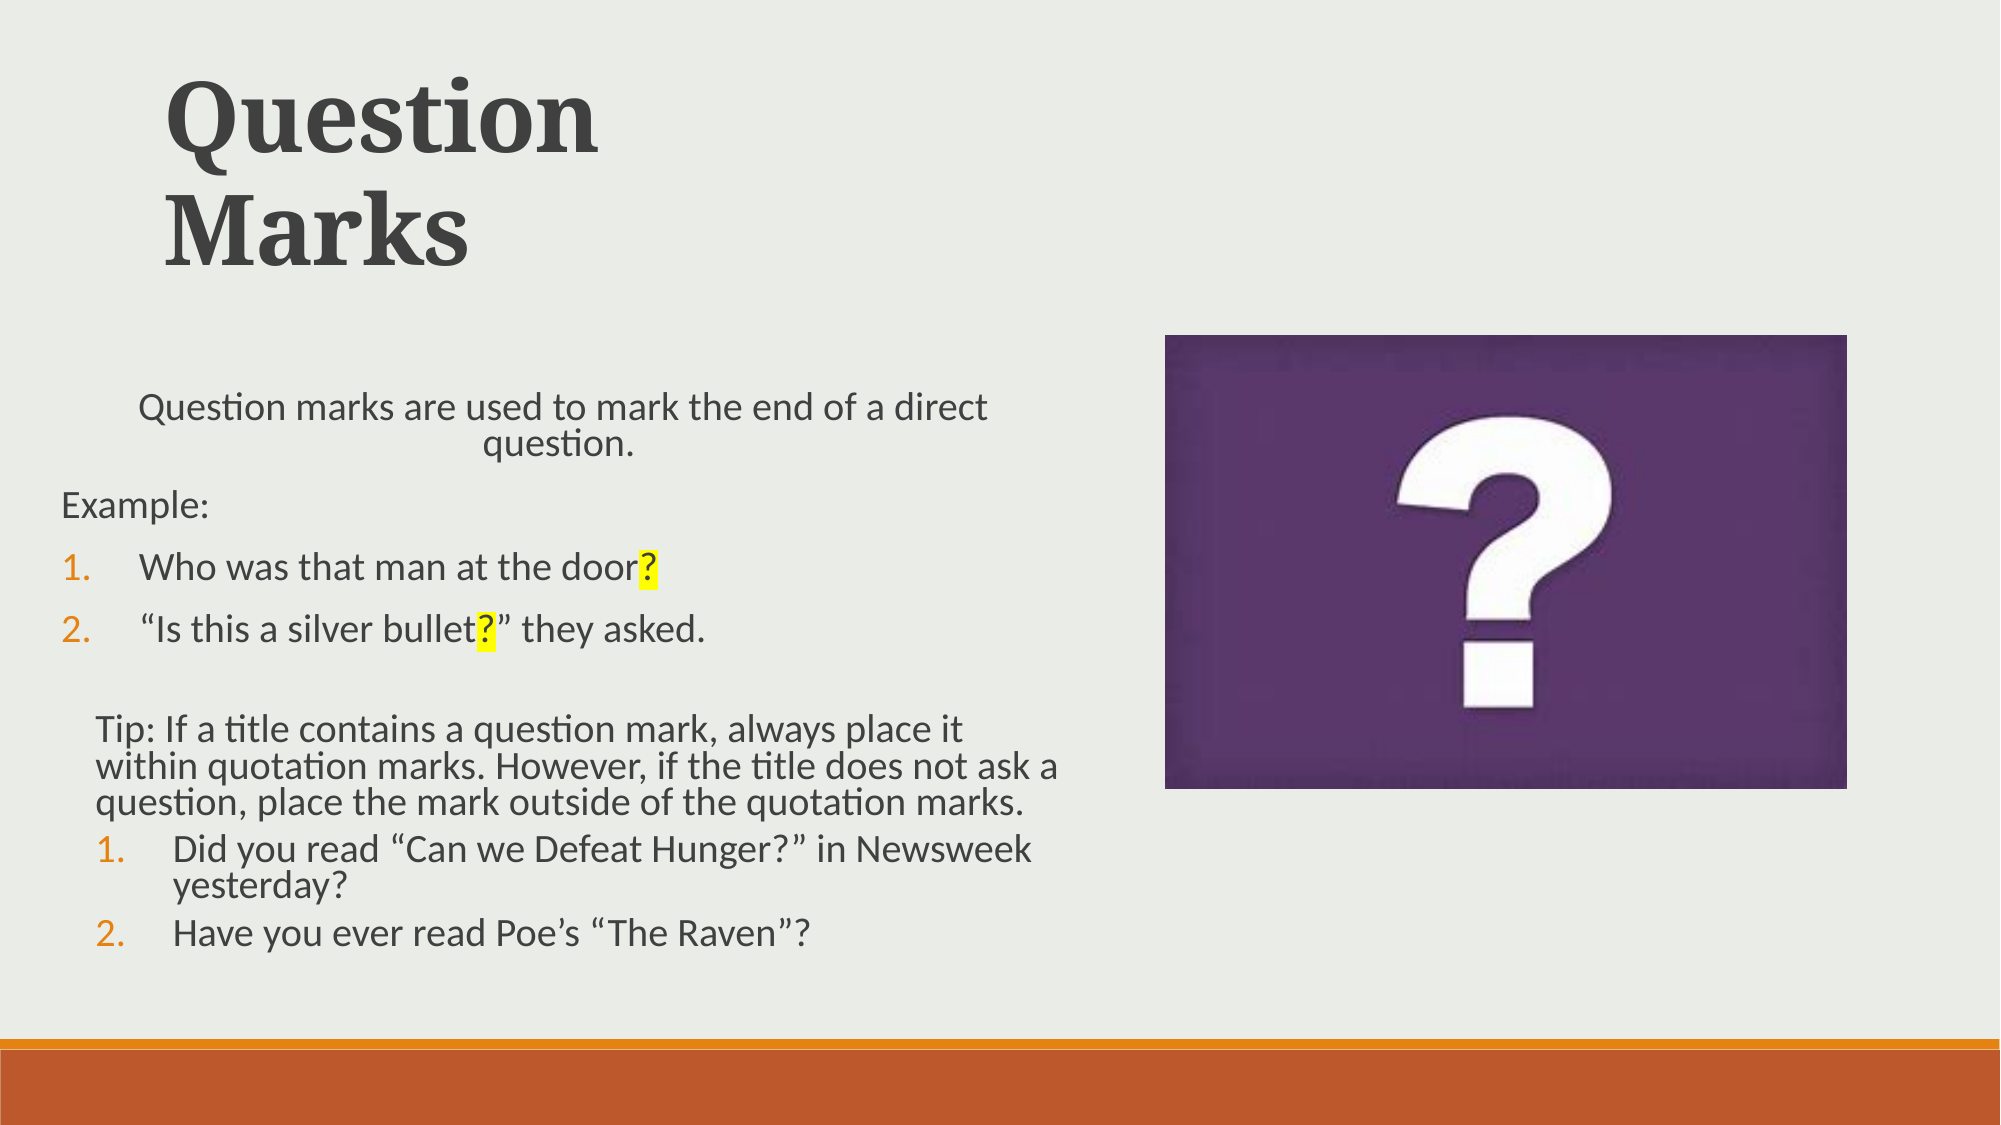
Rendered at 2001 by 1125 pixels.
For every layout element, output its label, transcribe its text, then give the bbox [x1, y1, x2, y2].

picture [1165, 335, 1848, 790]
title Question Marks [148, 52, 940, 296]
list Question marks are used to mark the end of a direct question. Example: Who was that man at the door? “Is this a silver bullet?” they asked. Tip: If a title contains a question mark, always place it within quotation marks. However, if the title does not ask a question, place the mark outside of the quotation marks. Did you read “Can we Defeat Hunger?” in Newsweek yesterday? Have you ever read Poe’s “The Raven”? [61, 384, 1067, 1004]
